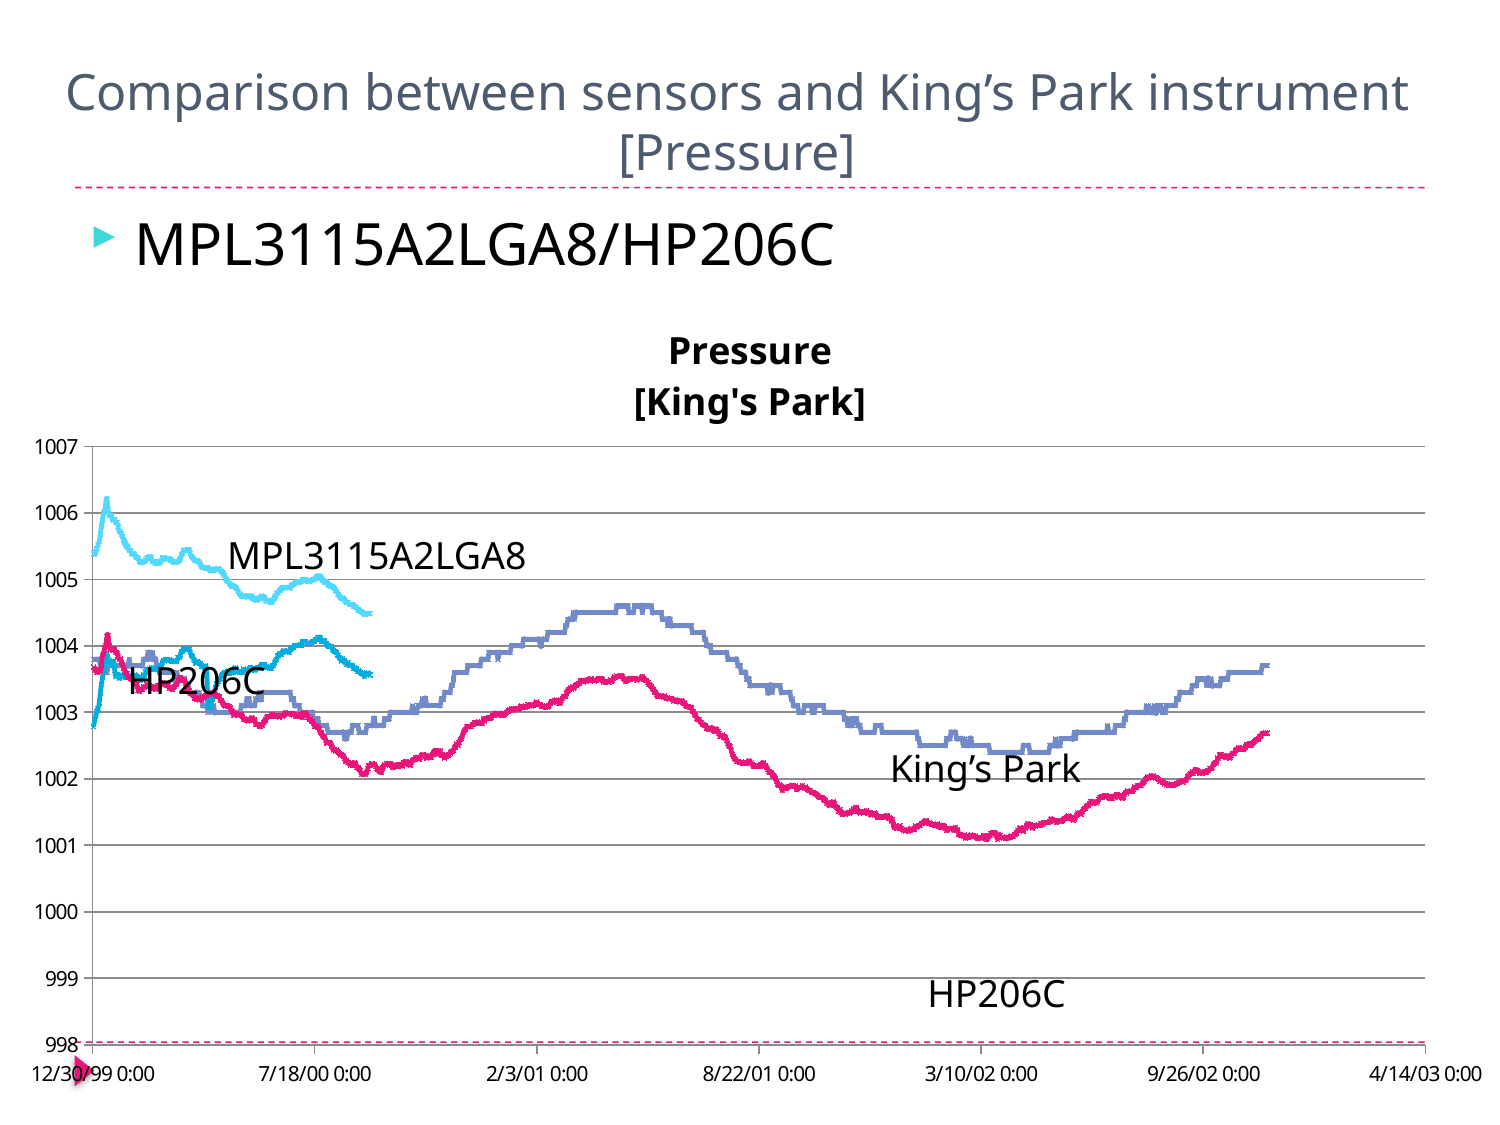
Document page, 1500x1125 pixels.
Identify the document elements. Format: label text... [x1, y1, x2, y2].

title Comparison between sensors and King’s Park instrument [Pressure] [0, 0, 1500, 188]
chart [0, 287, 1500, 1125]
list MPL3115A2LGA8/HP206C [75, 200, 1425, 287]
